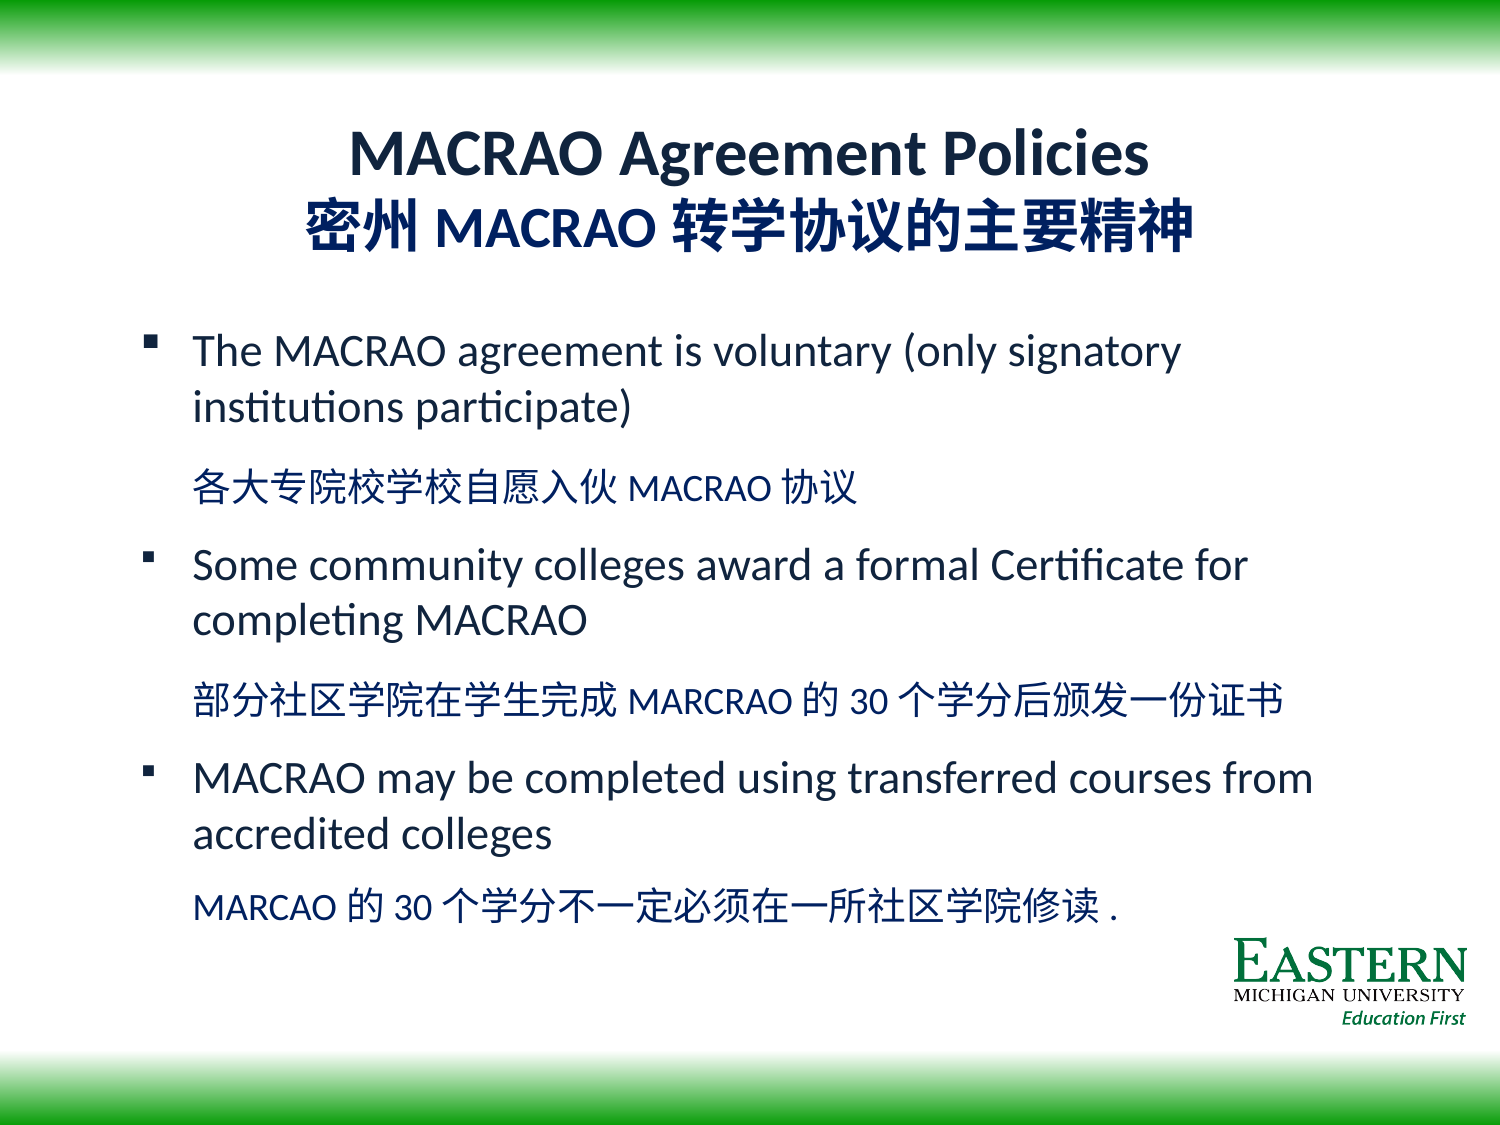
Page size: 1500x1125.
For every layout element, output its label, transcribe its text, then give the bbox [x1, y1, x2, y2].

picture [1234, 937, 1467, 1025]
title MACRAO Agreement Policies 密州MACRAO转学协议的主要精神 [75, 75, 1425, 293]
list The MACRAO agreement is voluntary (only signatory institutions participate) 各大专院校学校自愿入伙MACRAO协议 Some community colleges award a formal Certificate for completing MACRAO 部分社区学院在学生完成MARCRAO的30个学分后颁发一份证书 MACRAO may be completed using transferred courses from accredited colleges MARCAO的30个学分不一定必须在一所社区学院修读. [125, 312, 1400, 938]
